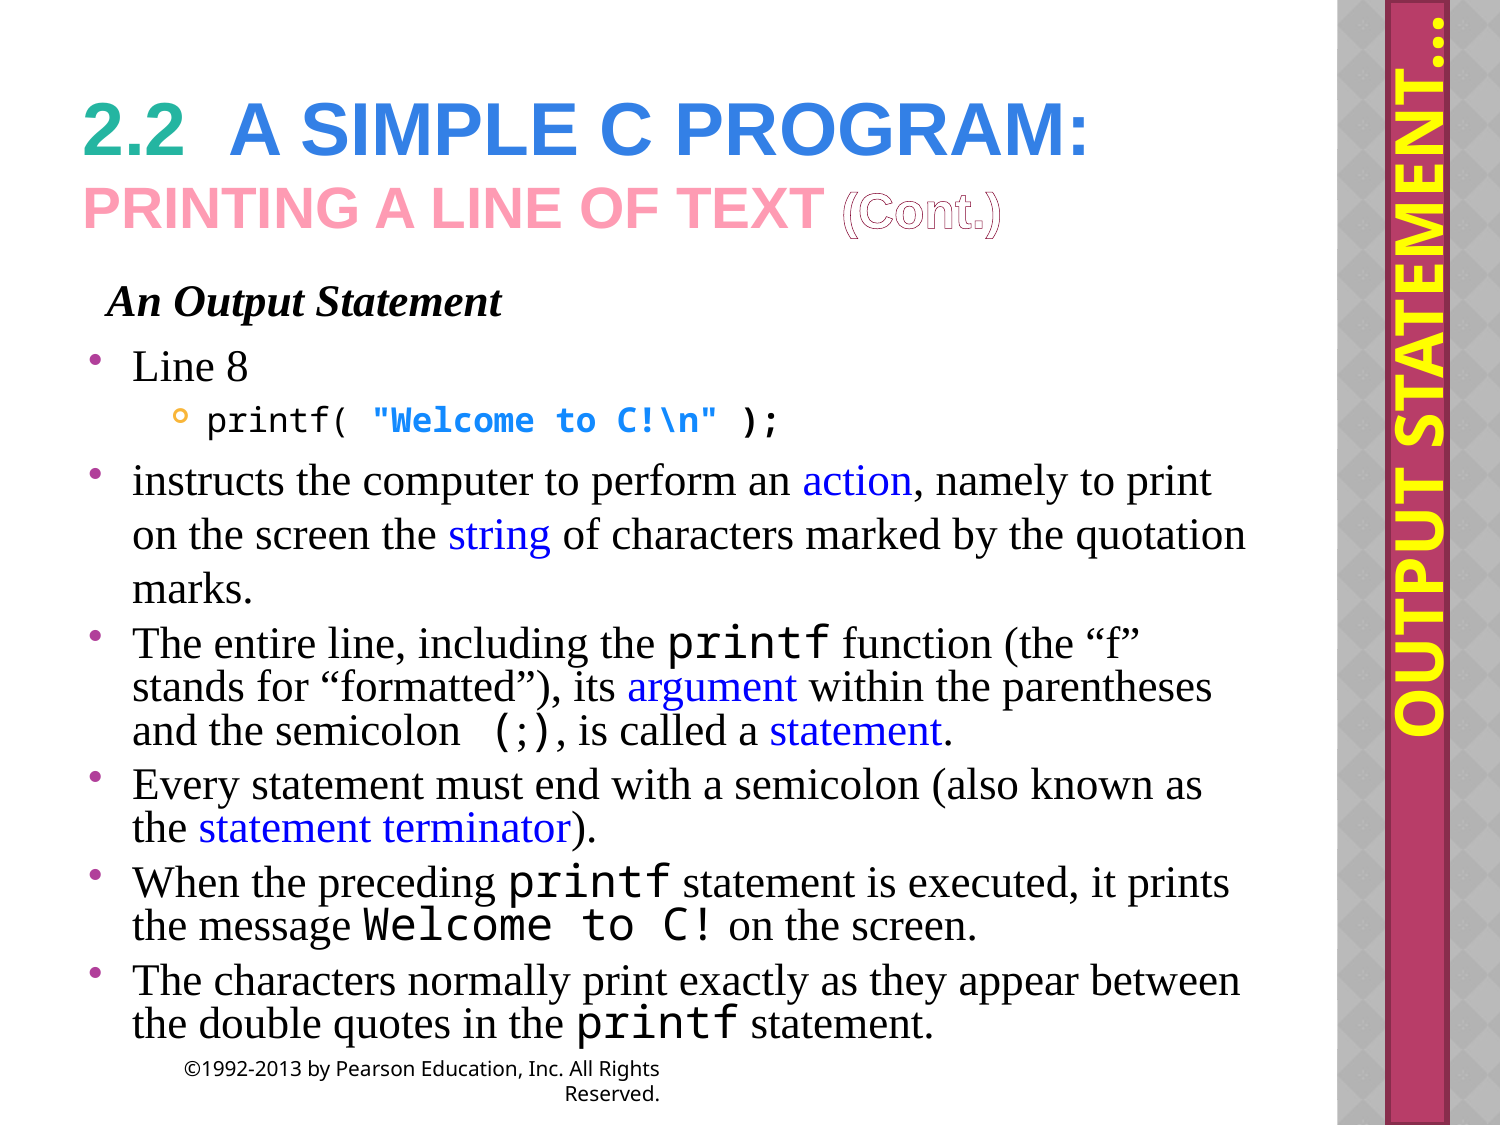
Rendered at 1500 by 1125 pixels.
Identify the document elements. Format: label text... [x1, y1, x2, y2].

title 2.2 A Simple C Program: Printing a Line of Text (Cont.) [75, 52, 1263, 240]
list An Output Statement Line 8 printf( "Welcome to C!\n" ); instructs the computer to perform an action, namely to print on the screen the string of characters marked by the quotation marks. The entire line, including the printf function (the “f” stands for “formatted”), its argument within the parentheses and the semicolon (;), is called a statement. Every statement must end with a semicolon (also known as the statement terminator). When the preceding printf statement is executed, it prints the message Welcome to C! on the screen. The characters normally print exactly as they appear between the double quotes in the printf statement. [75, 264, 1263, 1059]
footer ©1992-2013 by Pearson Education, Inc. All Rights Reserved. [75, 1075, 675, 1114]
text_box Output Statement… [1385, 0, 1450, 1125]
